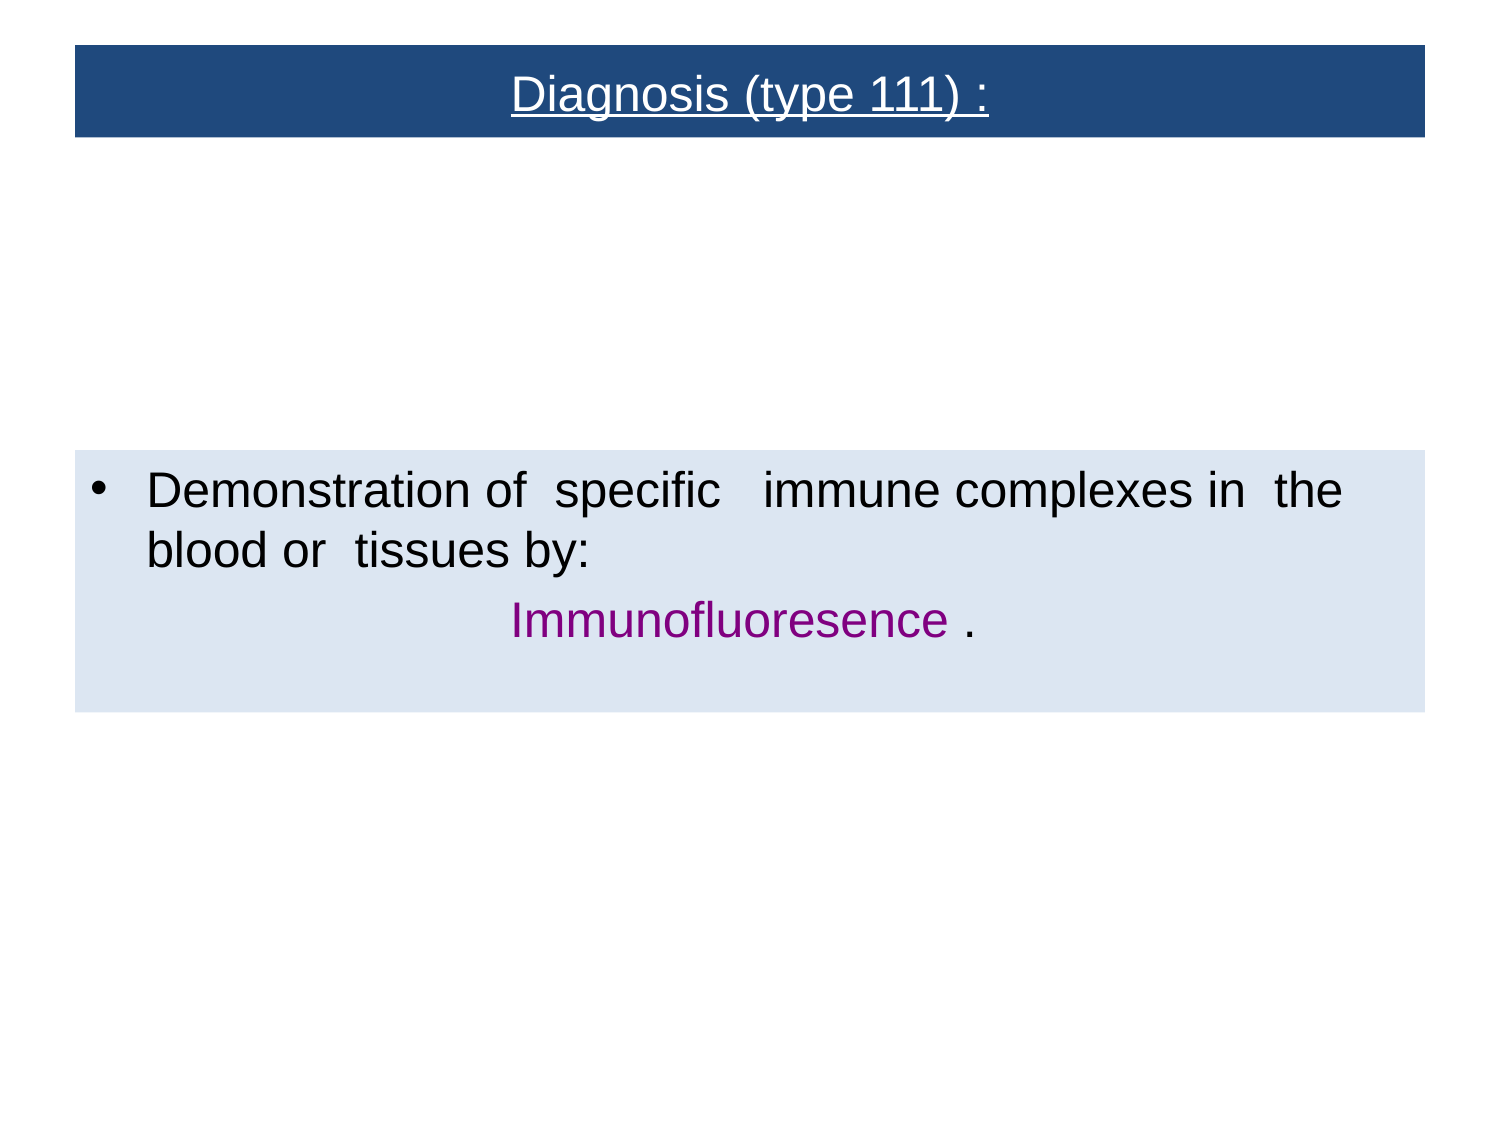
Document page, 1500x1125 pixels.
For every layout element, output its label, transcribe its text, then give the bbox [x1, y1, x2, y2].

list Demonstration of specific immune complexes in the blood or tissues by: Immunofluoresence . [75, 450, 1425, 713]
title Diagnosis (type 111) : [75, 45, 1425, 138]
